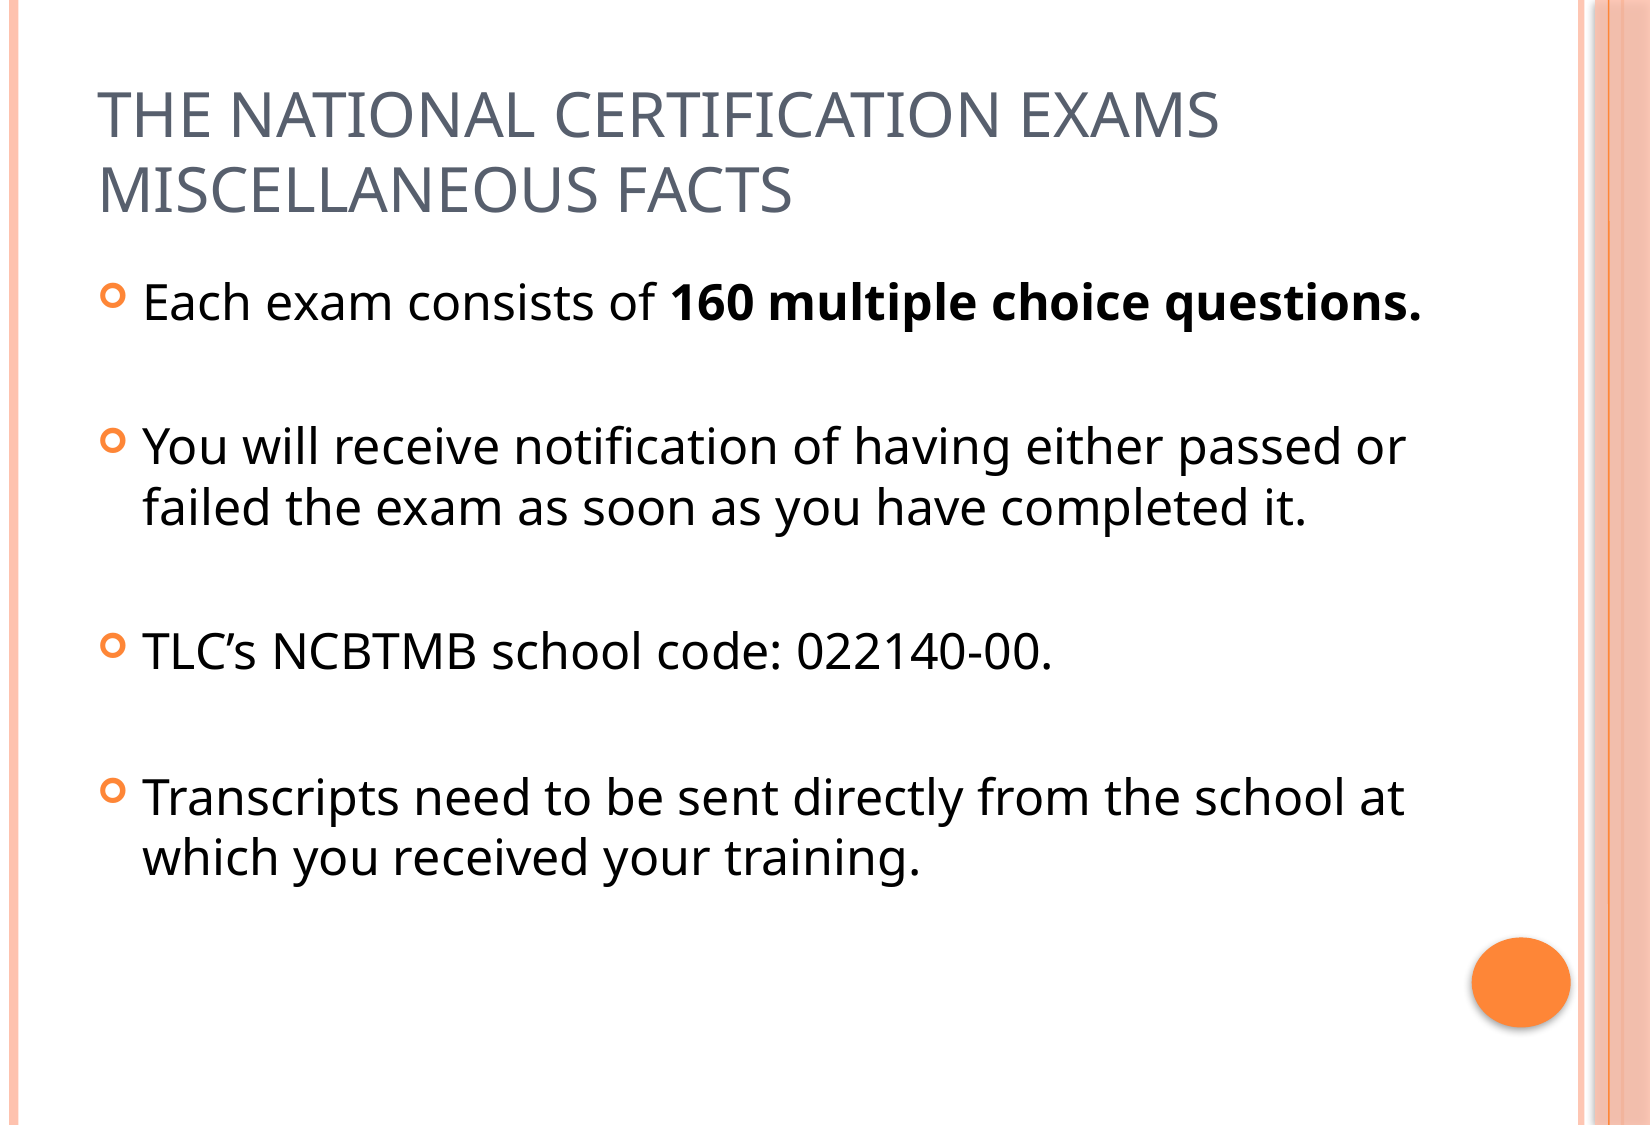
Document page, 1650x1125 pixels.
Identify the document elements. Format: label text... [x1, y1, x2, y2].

title The national certification exams miscellaneous facts [82, 45, 1430, 233]
list Each exam consists of 160 multiple choice questions. You will receive notification of having either passed or failed the exam as soon as you have completed it. TLC’s NCBTMB school code: 022140-00. Transcripts need to be sent directly from the school at which you received your training. [82, 262, 1488, 1062]
